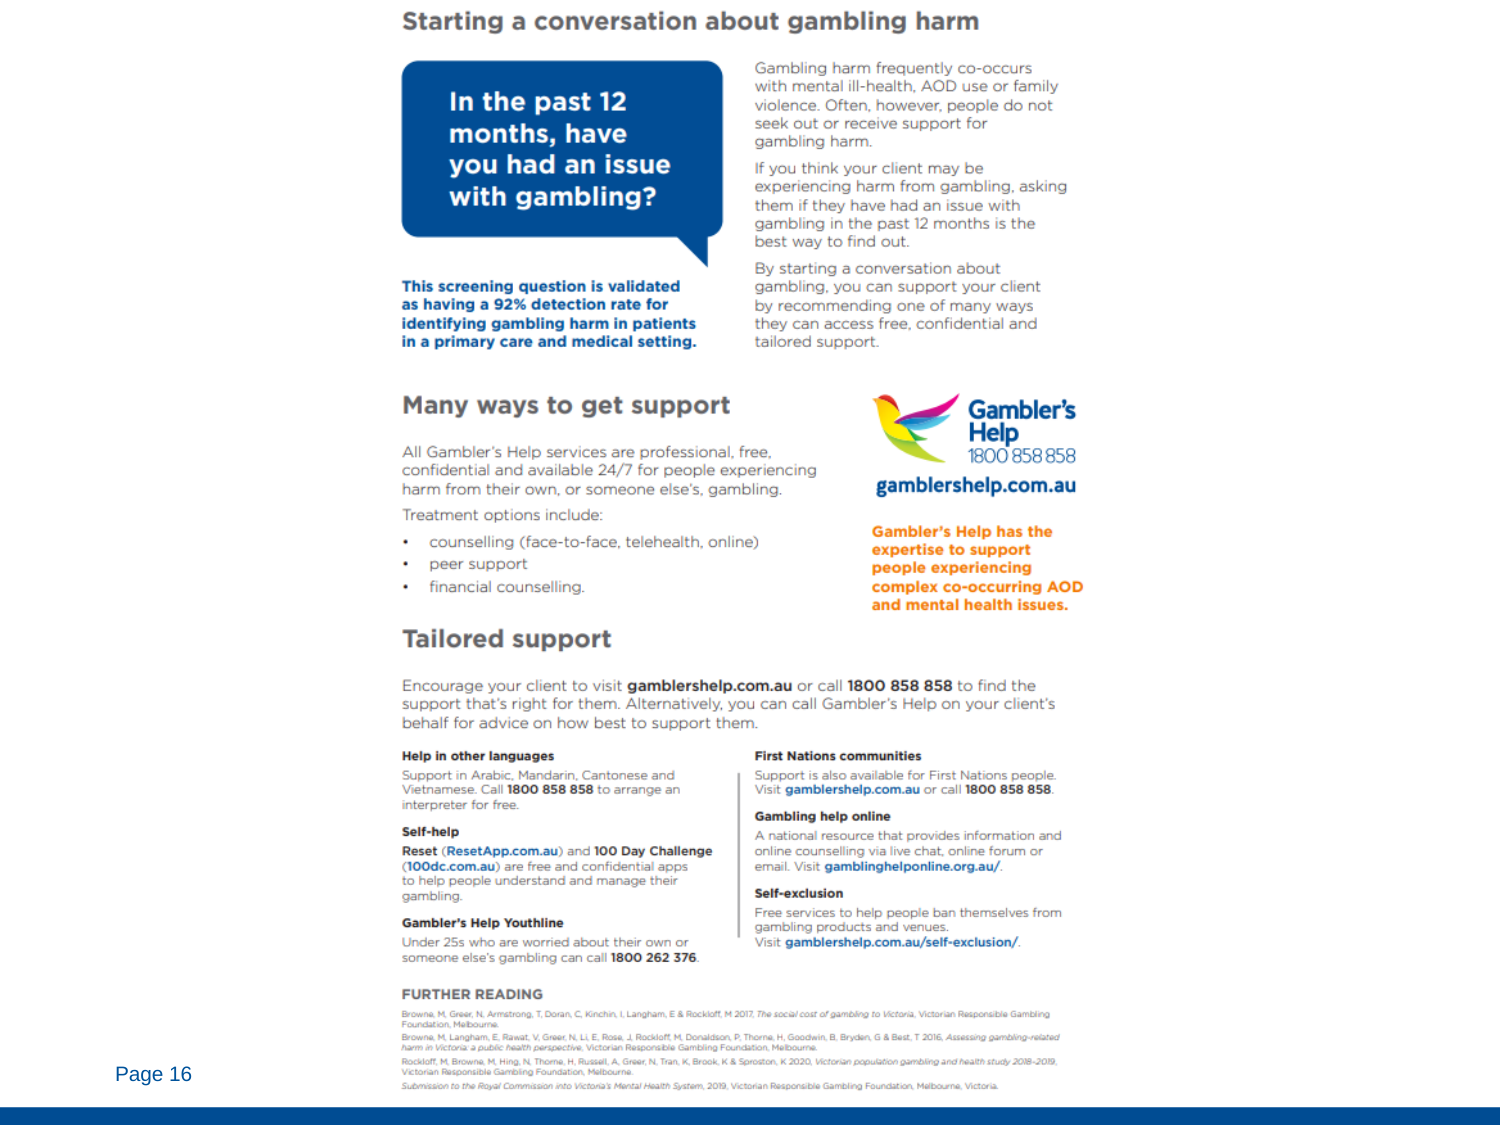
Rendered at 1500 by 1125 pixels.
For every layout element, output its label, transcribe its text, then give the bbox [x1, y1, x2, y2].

slide_number Page 16 [100, 1034, 350, 1093]
picture [0, 0, 1500, 1125]
